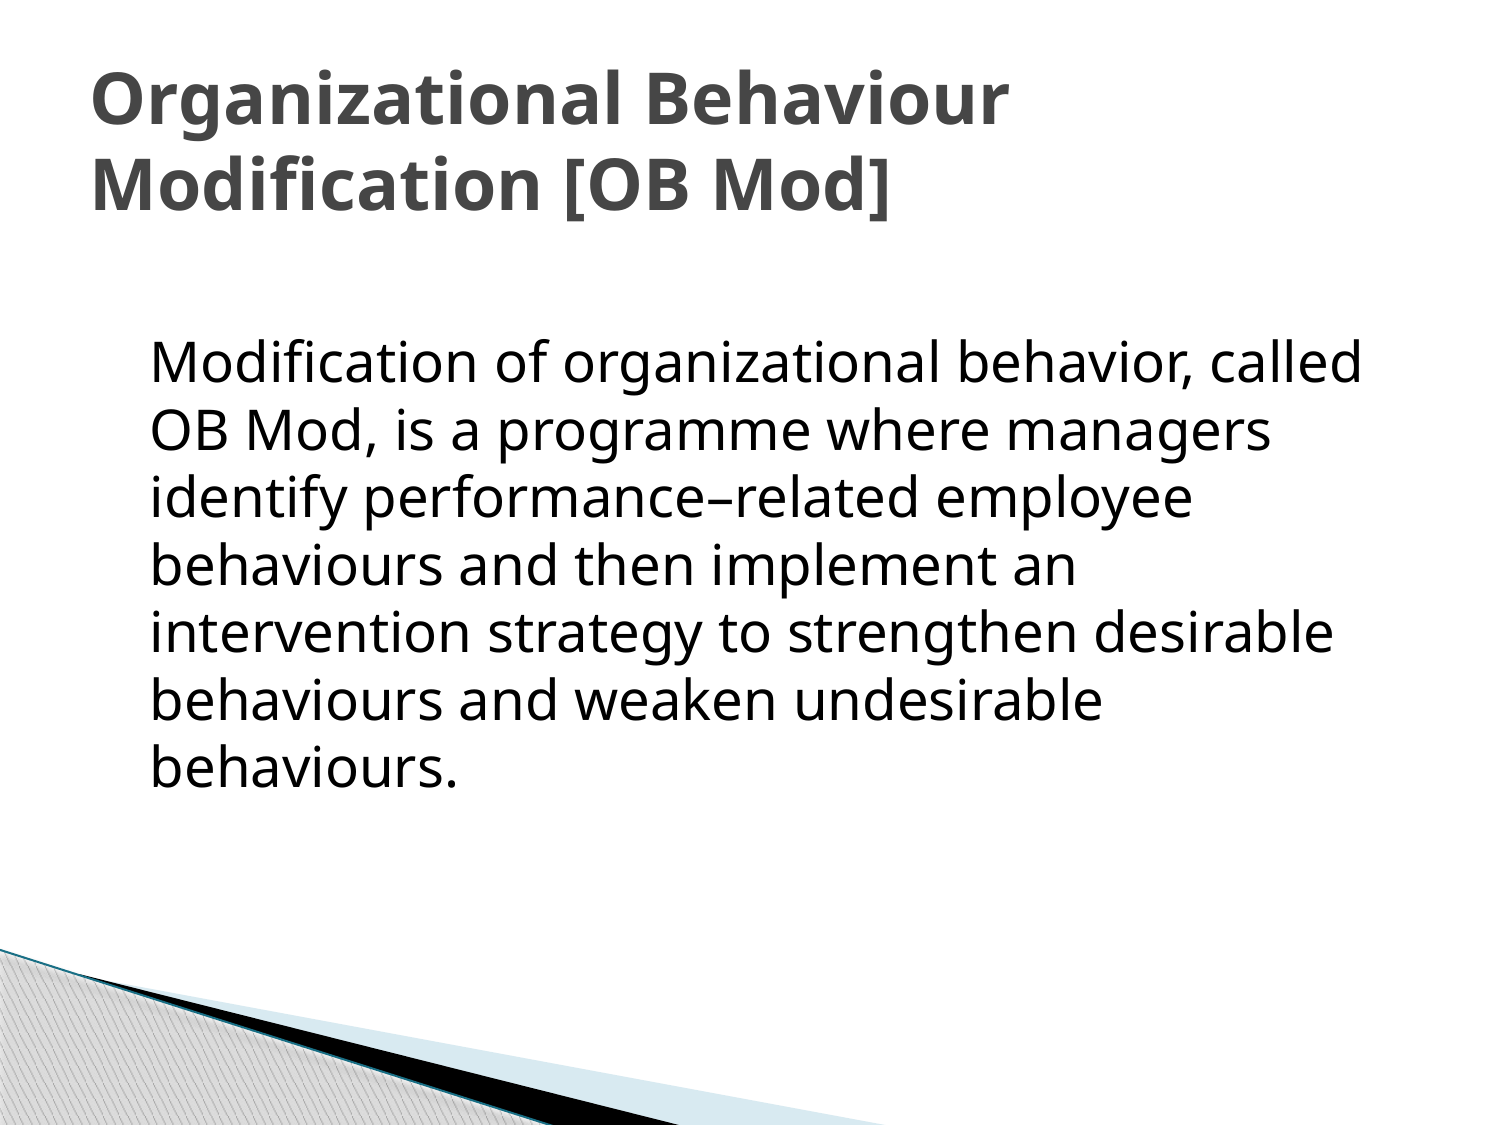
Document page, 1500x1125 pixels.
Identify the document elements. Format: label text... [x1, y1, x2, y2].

title Organizational Behaviour Modification [OB Mod] [75, 45, 1425, 233]
list Modification of organizational behavior, called OB Mod, is a programme where managers identify performance–related employee behaviours and then implement an intervention strategy to strengthen desirable behaviours and weaken undesirable behaviours. [75, 243, 1425, 986]
